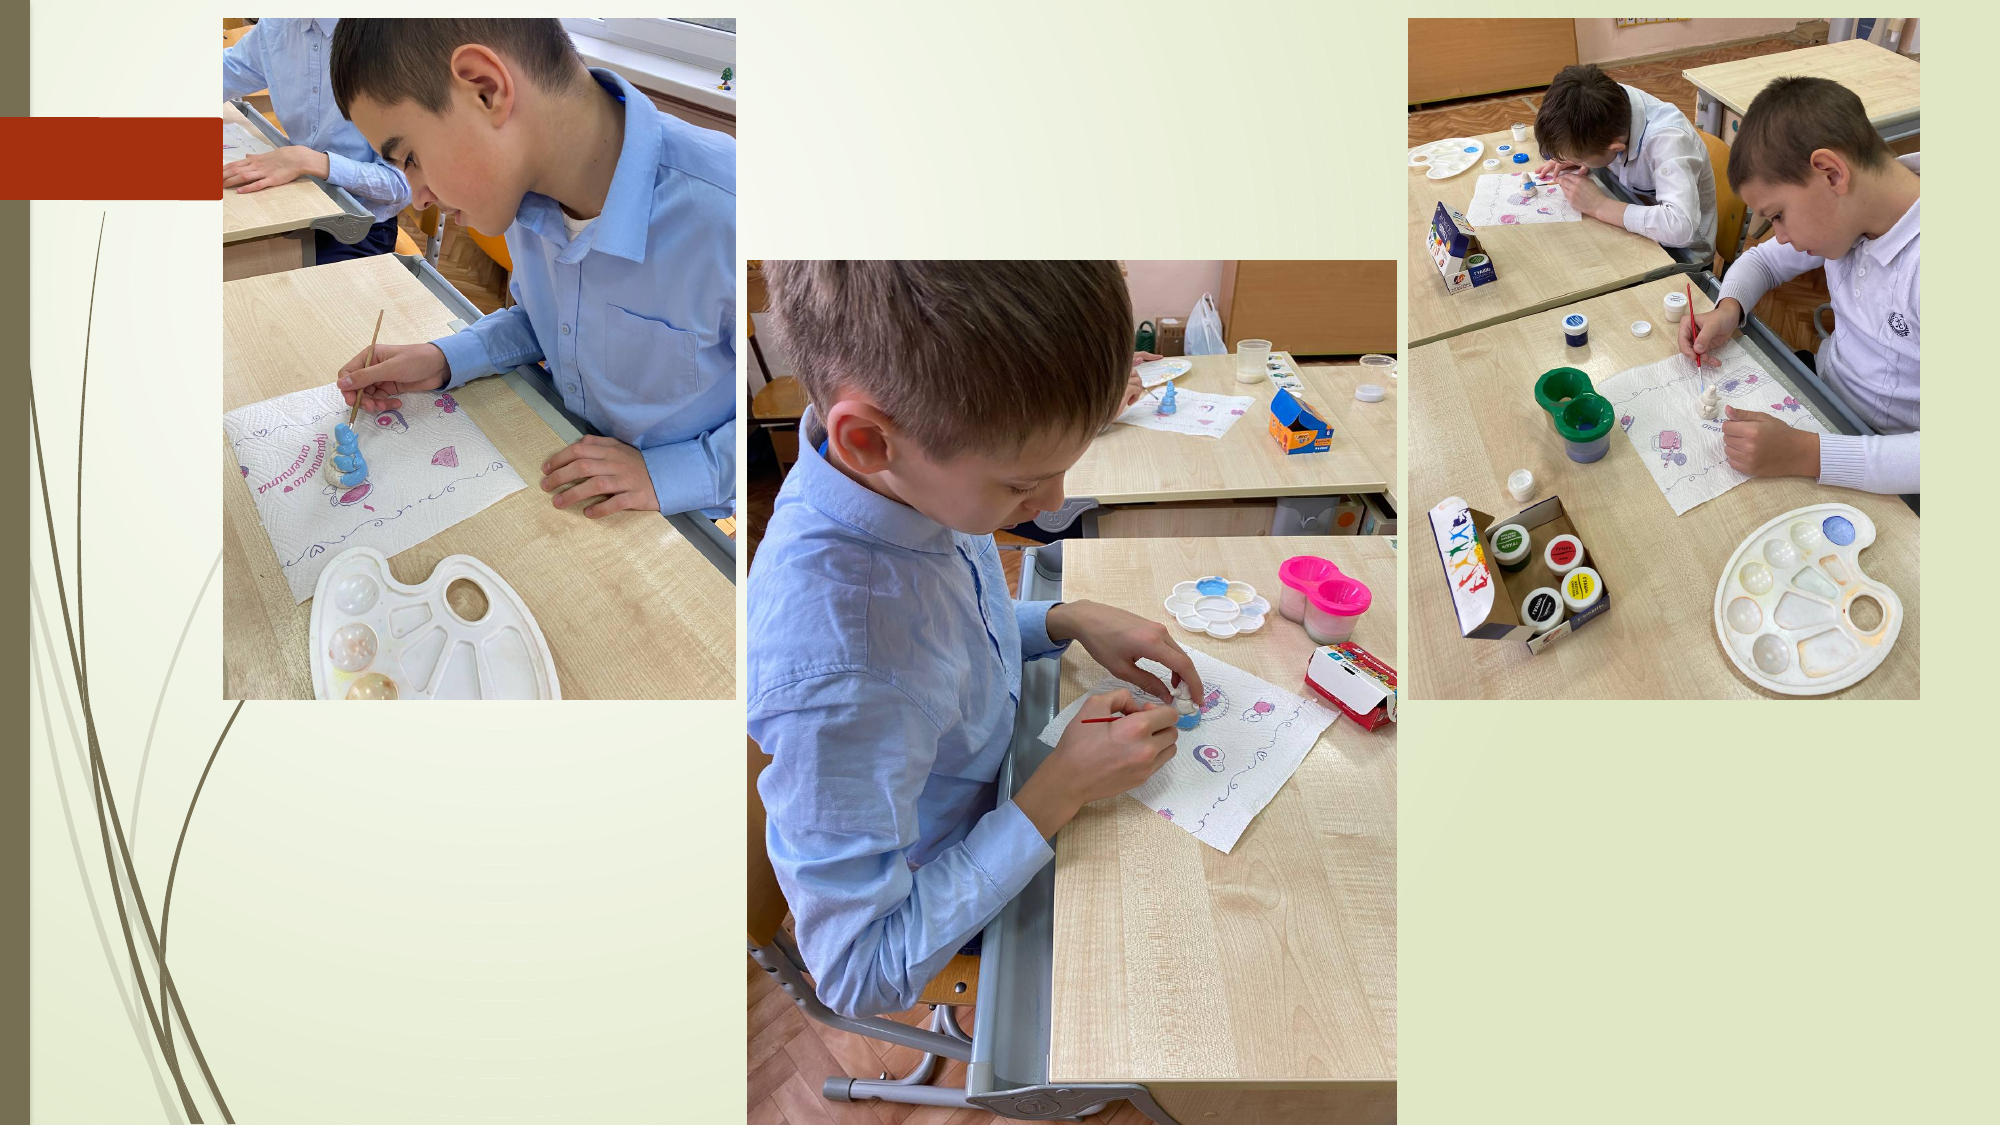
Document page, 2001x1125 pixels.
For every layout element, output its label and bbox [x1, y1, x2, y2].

picture [1408, 17, 1921, 701]
list [223, 17, 736, 701]
picture [747, 260, 1397, 1125]
